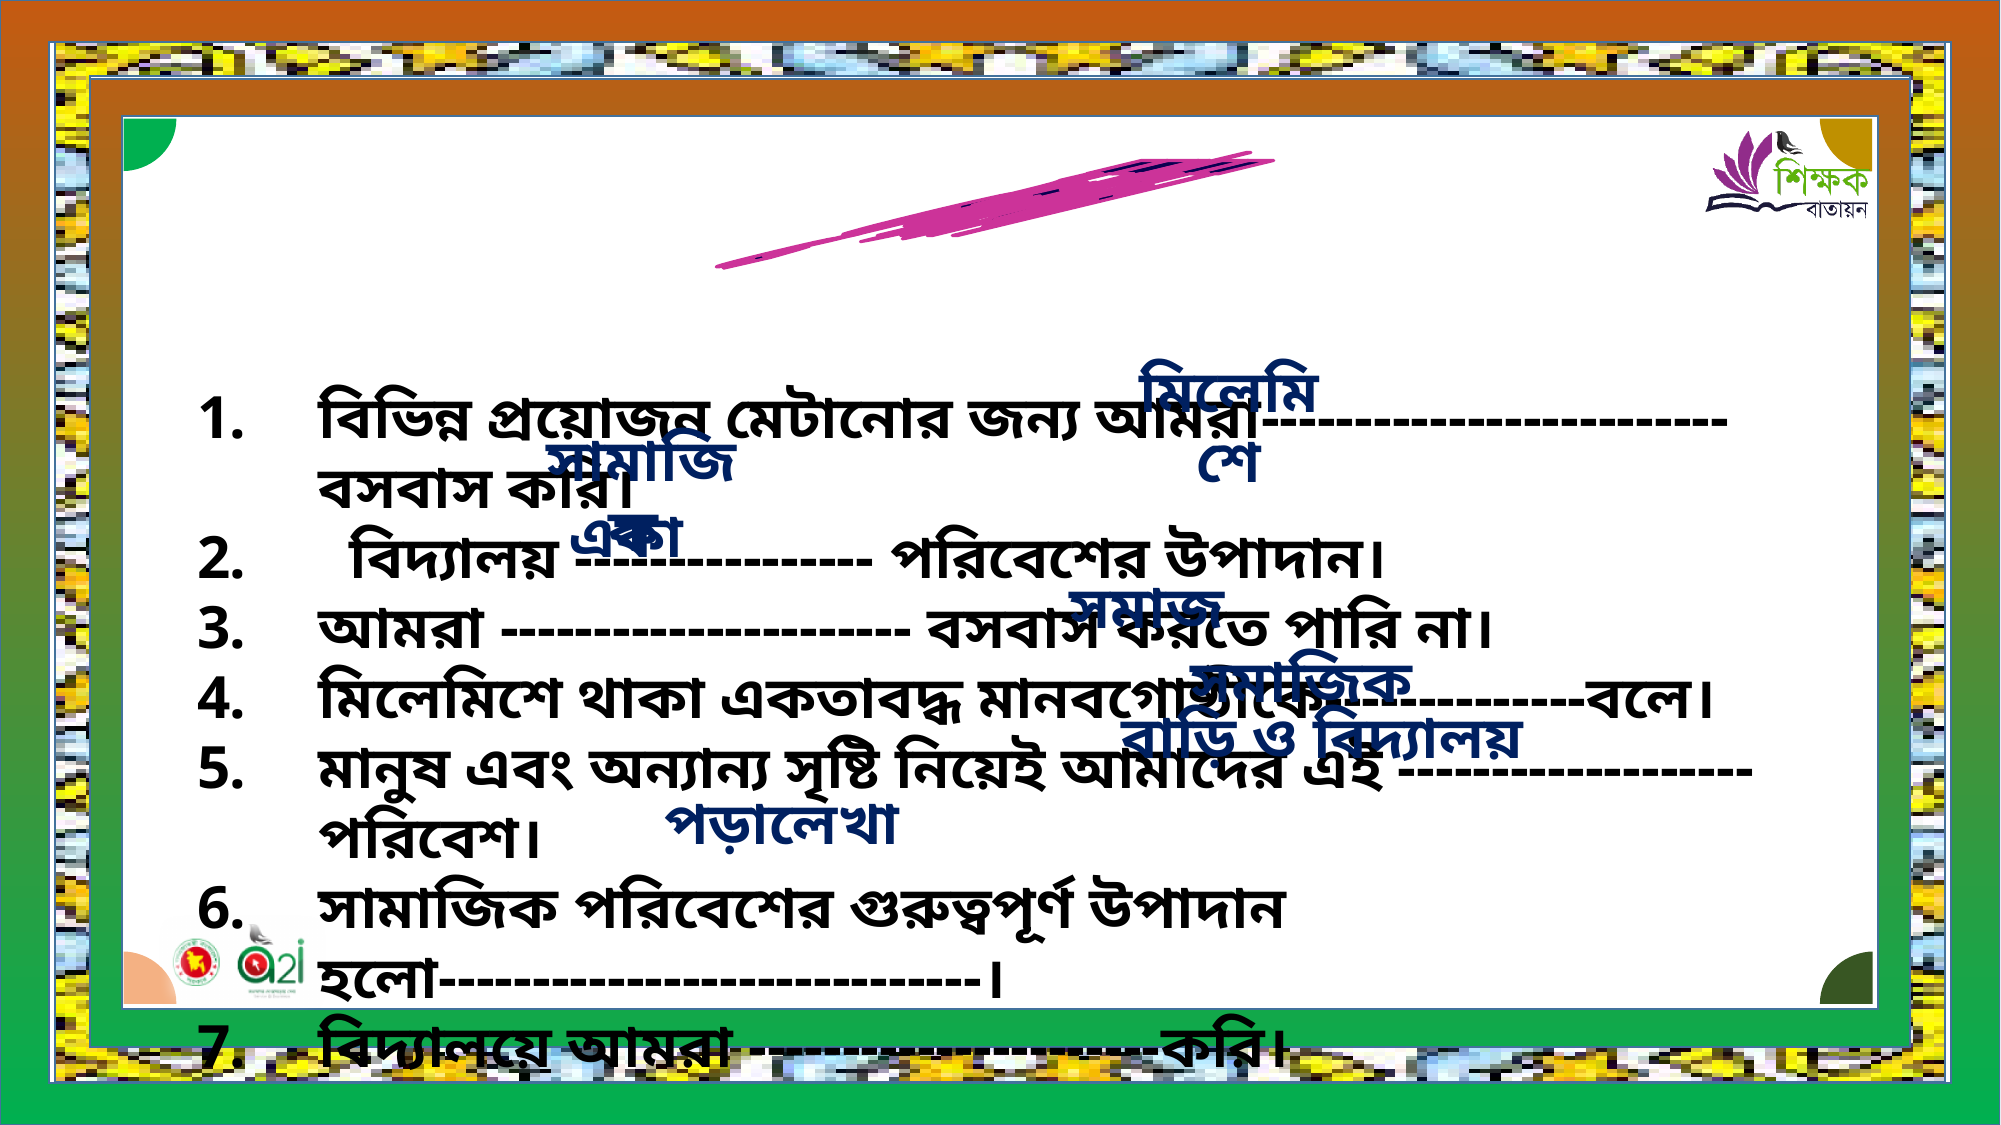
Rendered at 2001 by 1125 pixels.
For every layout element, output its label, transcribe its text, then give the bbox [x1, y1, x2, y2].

text_box একা [513, 492, 770, 577]
picture [1695, 84, 1885, 273]
text_box পড়ালেখা [575, 778, 1034, 864]
text_box সামাজিক [513, 415, 770, 492]
text_box মূল্যায়ন [716, 152, 1274, 269]
text_box মিলেমিশে [1100, 346, 1358, 502]
picture [56, 43, 1944, 1081]
text_box সমাজিক [1173, 636, 1430, 692]
text_box সমাজ [1033, 562, 1291, 648]
text_box বাড়ি ও বিদ্যালয় [1100, 692, 1559, 848]
text_box বিভিন্ন প্রয়োজন মেটানোর জন্য আমরা-------------------------বসবাস করি। বিদ্যালয় ---------------- পরিবেশের উপাদান। আমরা ---------------------- বসবাস করতে পারি না। মিলেমিশে থাকা একতাবদ্ধ মানবগোষ্ঠীকে--------------বলে। মানুষ এবং অন্যান্য সৃষ্টি নিয়েই আমাদের এই -------------------পরিবেশ। সামাজিক পরিবেশের গুরুত্বপূর্ণ উপাদান হলো-----------------------------। বিদ্যালয়ে আমরা ----------------------করি। [182, 302, 1818, 1087]
